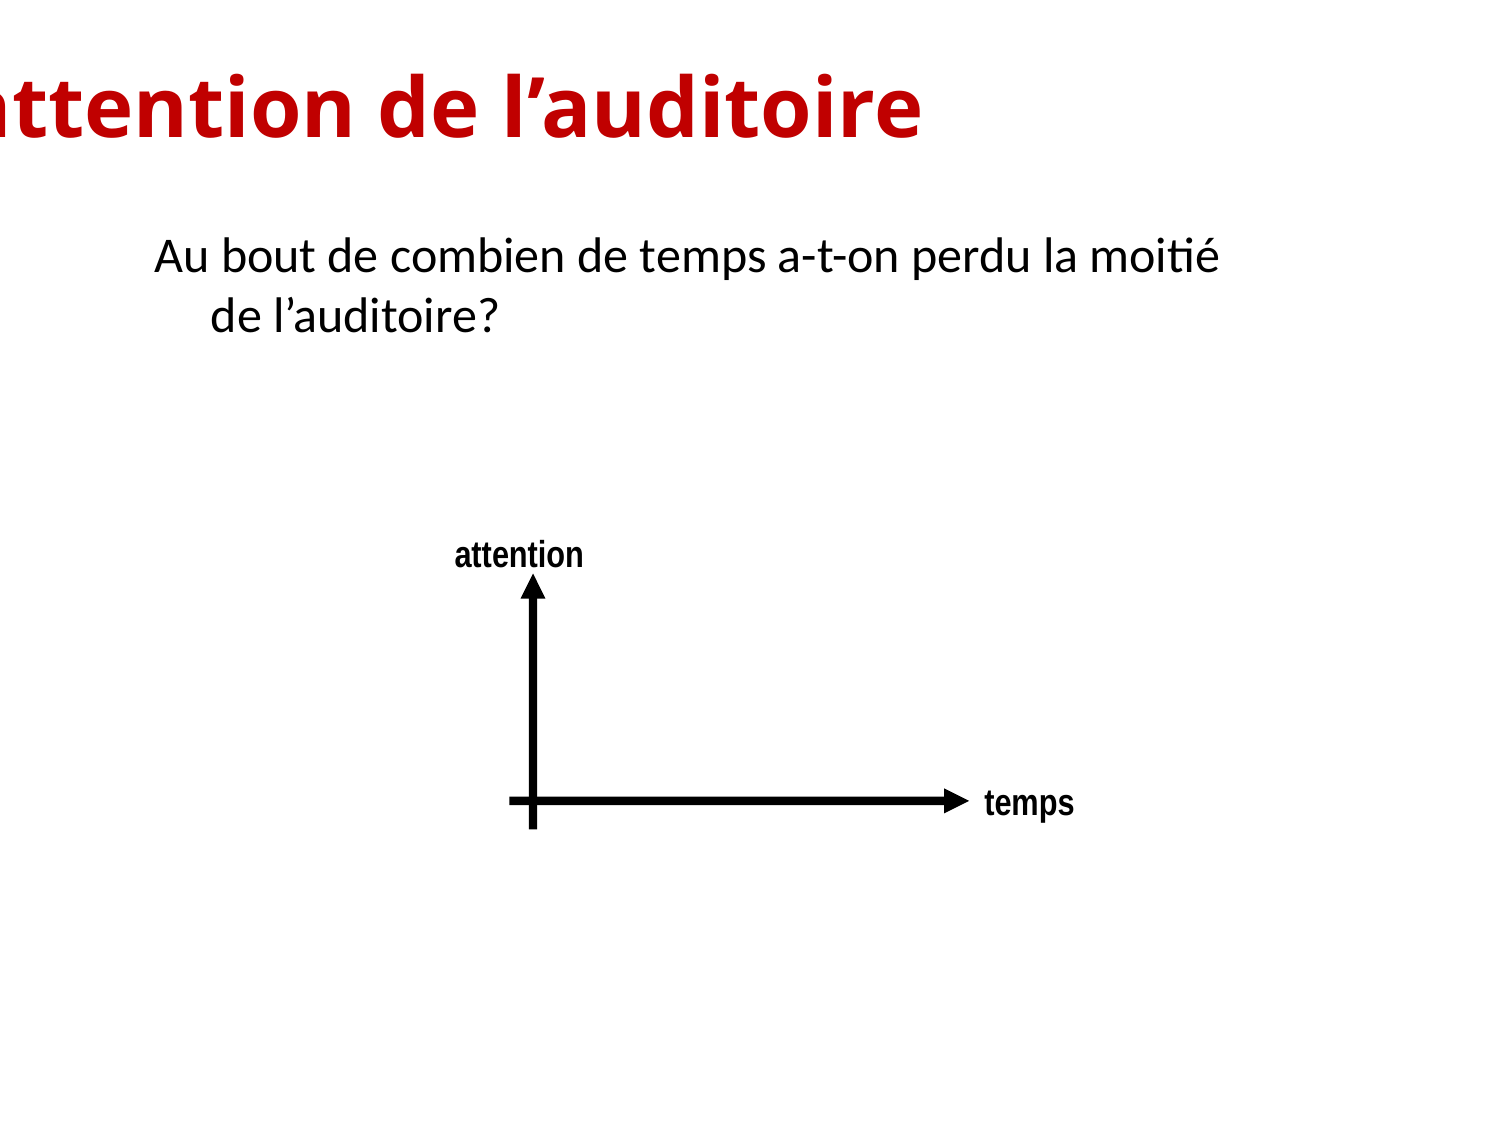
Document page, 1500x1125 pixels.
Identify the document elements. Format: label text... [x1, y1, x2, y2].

text_box [526, 582, 540, 800]
text_box attention [439, 522, 617, 582]
text_box temps [969, 770, 1090, 830]
text_box [509, 794, 969, 808]
title L’attention de l’auditoire [0, 58, 1091, 149]
list Au bout de combien de temps a-t-on perdu la moitié de l’auditoire? [139, 214, 1257, 917]
